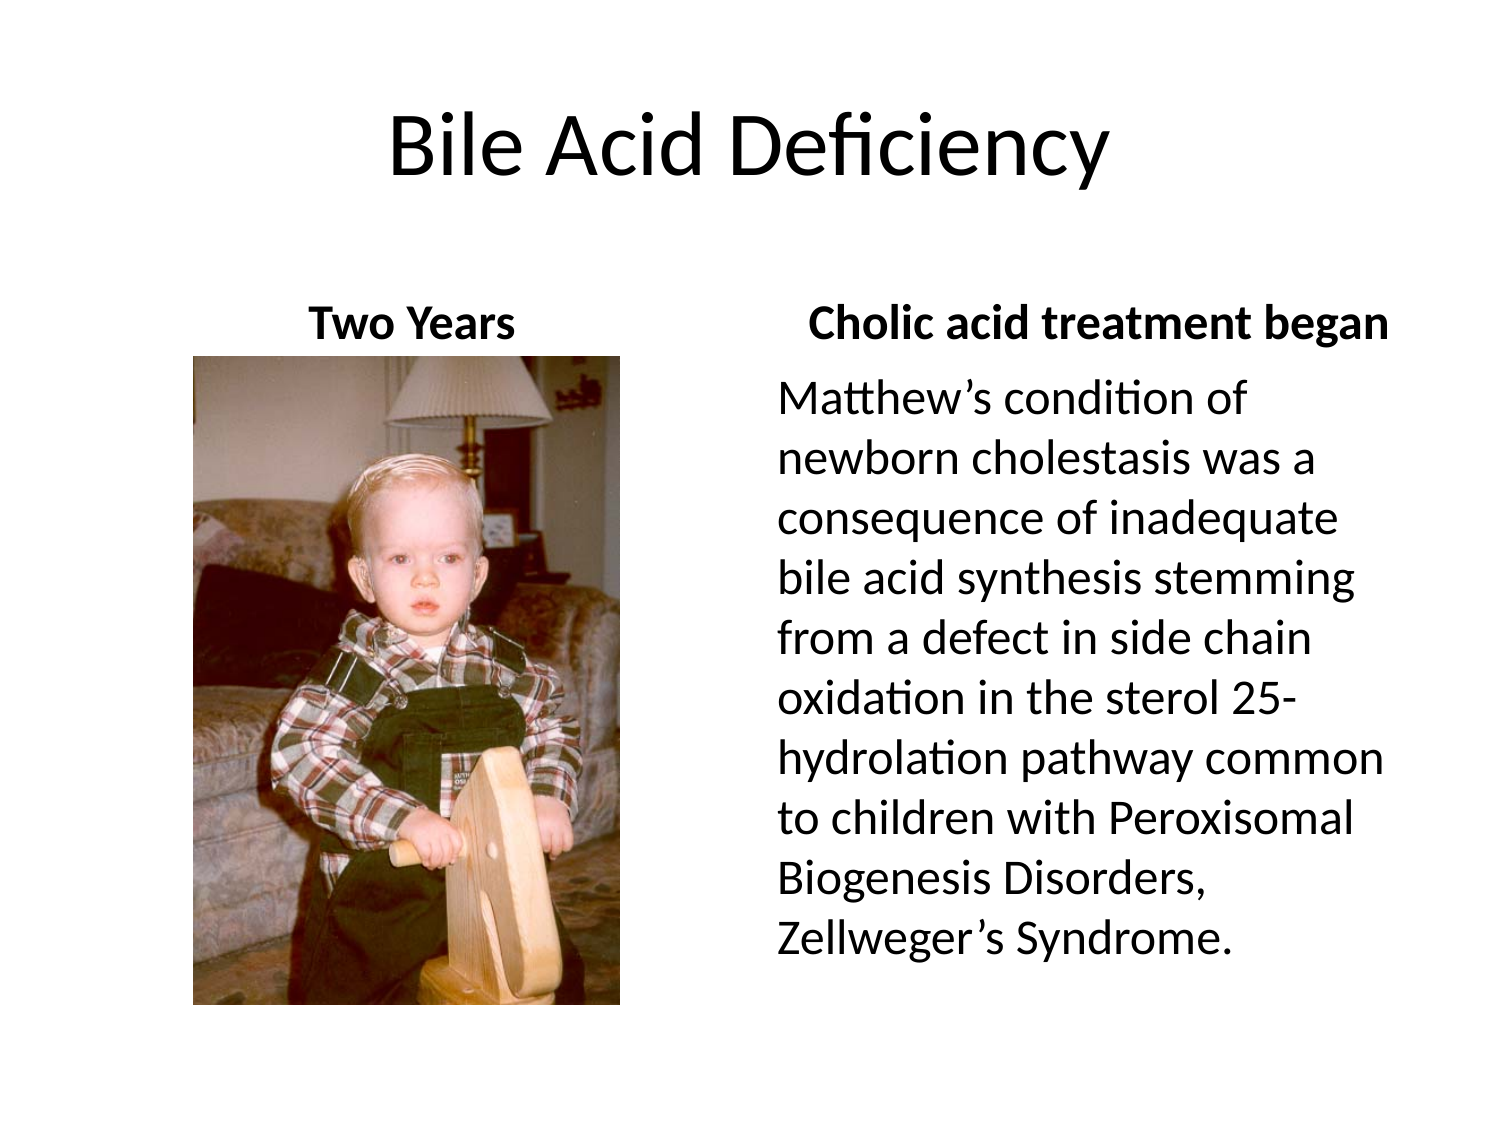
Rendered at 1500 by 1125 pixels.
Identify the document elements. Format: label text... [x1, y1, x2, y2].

list Cholic acid treatment began [761, 251, 1425, 356]
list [193, 356, 620, 1006]
list Matthew’s condition of newborn cholestasis was a consequence of inadequate bile acid synthesis stemming from a defect in side chain oxidation in the sterol 25-hydrolation pathway common to children with Peroxisomal Biogenesis Disorders, Zellweger’s Syndrome. [761, 356, 1425, 1005]
title Bile Acid Deficiency [75, 45, 1425, 233]
list Two Years [75, 251, 738, 357]
